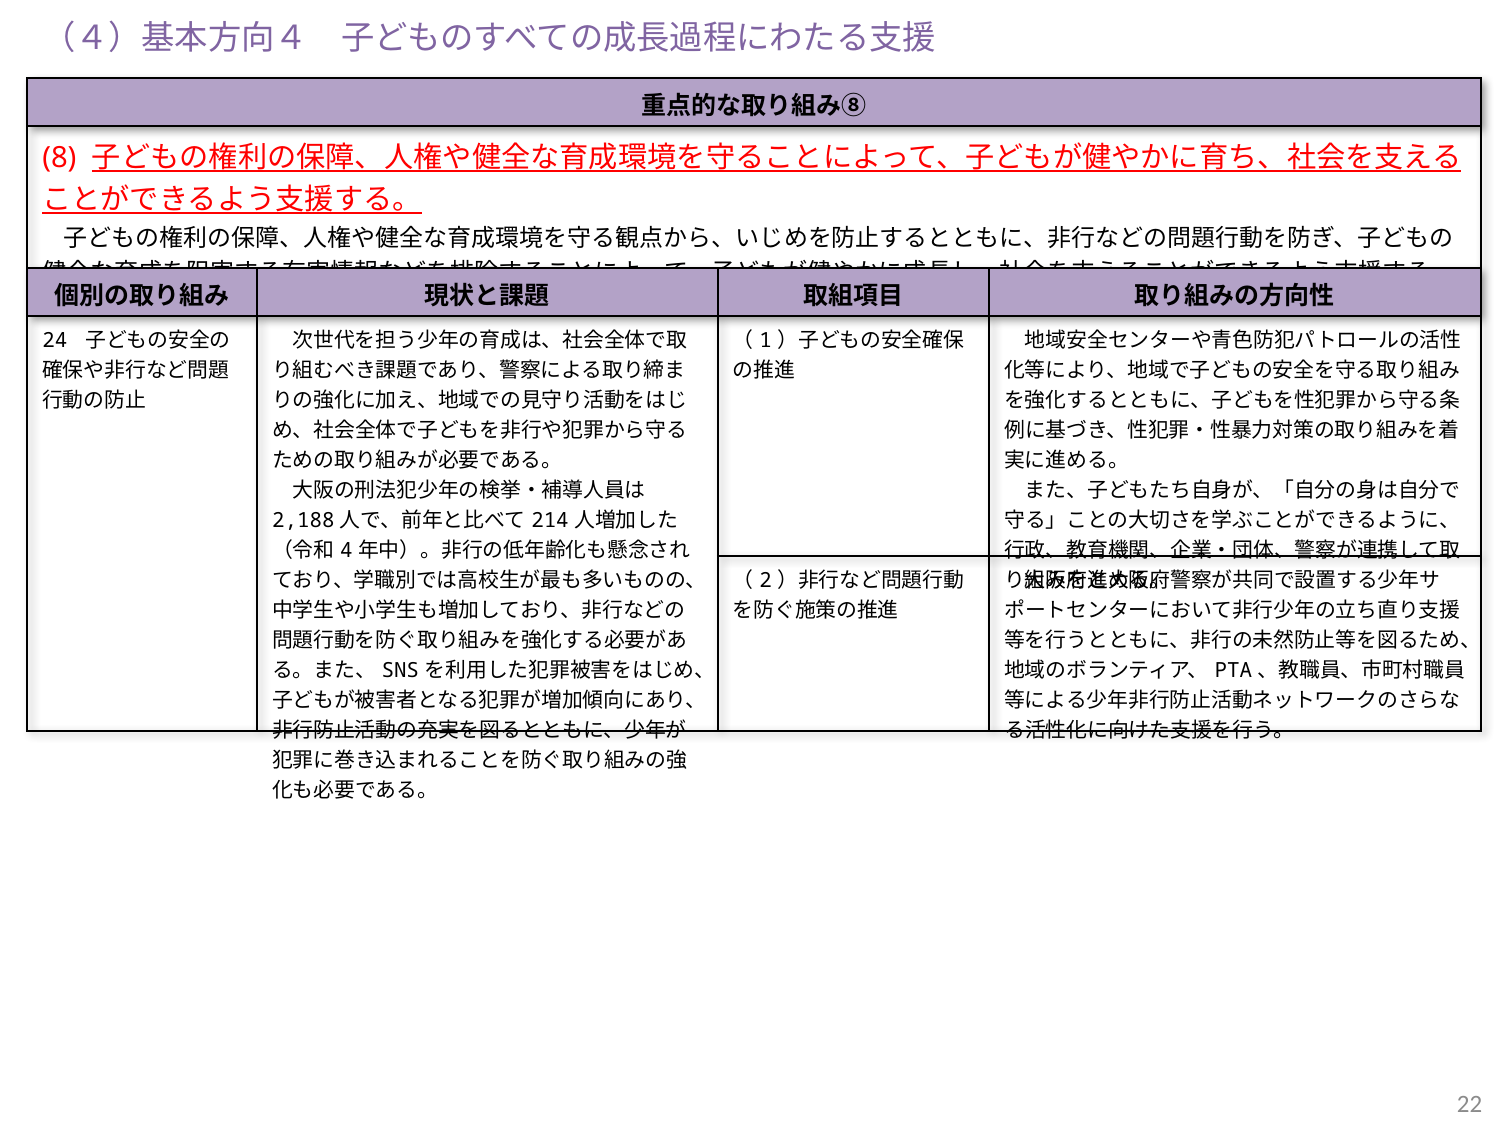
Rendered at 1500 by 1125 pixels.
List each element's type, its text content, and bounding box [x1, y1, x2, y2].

table_cell 大阪府と大阪府警察が共同で設置する少年サポートセンターにおいて非行少年の立ち直り支援等を行うとともに、非行の未然防止等を図るため、地域のボランティア、PTA、教職員、市町村職員等による少年非行防止活動ネットワークのさらなる活性化に向けた支援を行う。 [990, 557, 1480, 730]
table_cell 取組項目 [719, 269, 988, 315]
table_cell （2）非行など問題行動を防ぐ施策の推進 [719, 557, 988, 730]
text_box （４）基本方向４ 子どものすべての成長過程にわたる支援 [27, 9, 1480, 64]
table_cell 取り組みの方向性 [990, 269, 1480, 315]
table_cell 個別の取り組み [28, 269, 256, 315]
table_cell 現状と課題 [258, 269, 717, 315]
table_header 重点的な取り組み⑧ [28, 79, 1480, 125]
table_cell （1）子どもの安全確保の推進 [719, 317, 988, 555]
table_cell 次世代を担う少年の育成は、社会全体で取り組むべき課題であり、警察による取り締まりの強化に加え、地域での見守り活動をはじめ、社会全体で子どもを非行や犯罪から守るための取り組みが必要である。 大阪の刑法犯少年の検挙・補導人員は2,188人で、前年と比べて214人増加した（令和4年中）。非行の低年齢化も懸念されており、学職別では高校生が最も多いものの、中学生や小学生も増加しており、非行などの問題行動を防ぐ取り組みを強化する必要がある。また、SNSを利用した犯罪被害をはじめ、子どもが被害者となる犯罪が増加傾向にあり、非行防止活動の充実を図るとともに、少年が犯罪に巻き込まれることを防ぐ取り組みの強化も必要である。 [258, 317, 717, 730]
slide_number 22 [1147, 1065, 1498, 1125]
table_cell 24 子どもの安全の確保や非行など問題行動の防止 [28, 317, 256, 730]
table_cell 地域安全センターや青色防犯パトロールの活性化等により、地域で子どもの安全を守る取り組みを強化するとともに、子どもを性犯罪から守る条例に基づき、性犯罪・性暴力対策の取り組みを着実に進める。 また、子どもたち自身が、「自分の身は自分で守る」ことの大切さを学ぶことができるように、行政、教育機関、企業・団体、警察が連携して取り組みを進める。 [990, 317, 1480, 555]
table_cell (8) 子どもの権利の保障、人権や健全な育成環境を守ることによって、子どもが健やかに育ち、社会を支えることができるよう支援する。 子どもの権利の保障、人権や健全な育成環境を守る観点から、いじめを防止するとともに、非行などの問題行動を防ぎ、子どもの健全な育成を阻害する有害情報などを排除することによって、子どもが健やかに成長し、社会を支えることができるよう支援する。 [28, 127, 1480, 267]
